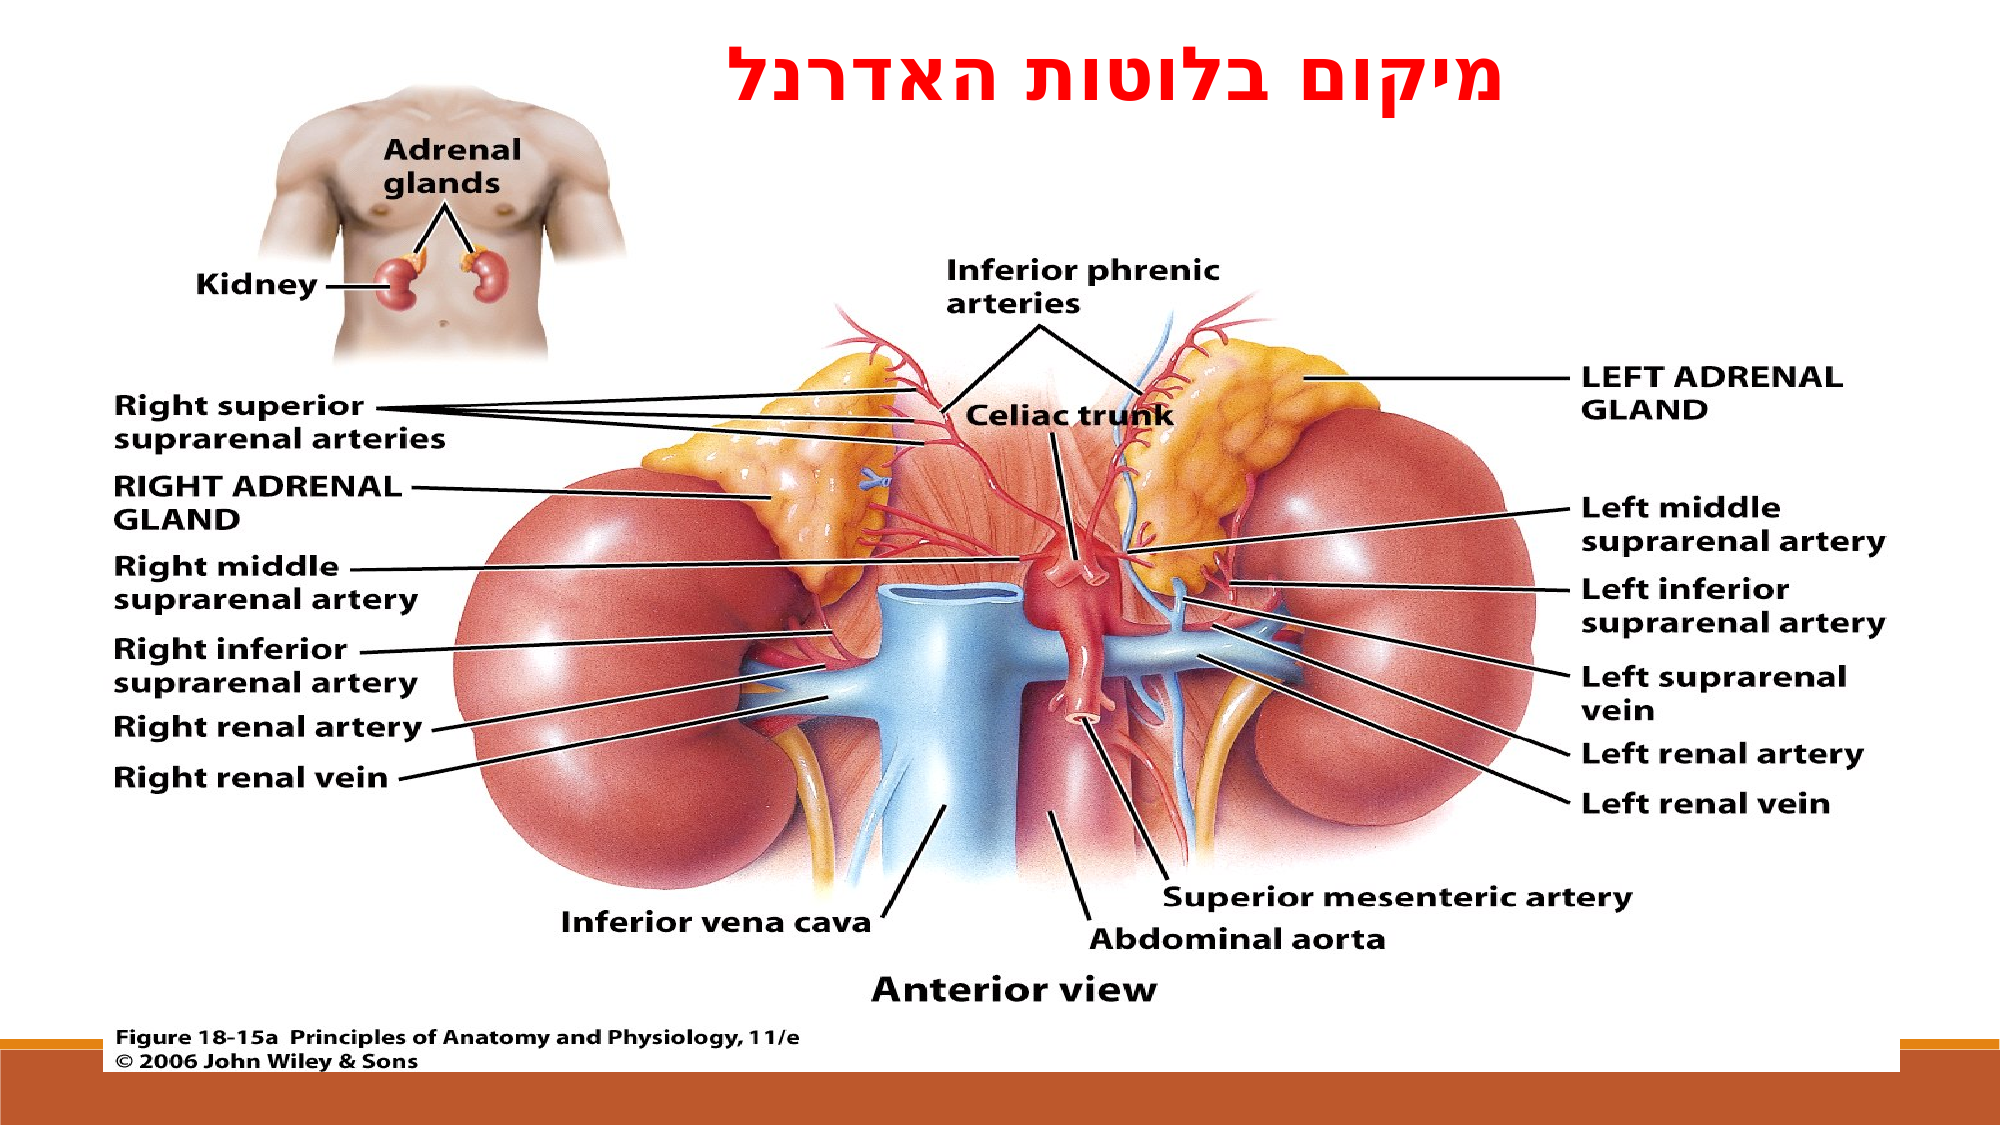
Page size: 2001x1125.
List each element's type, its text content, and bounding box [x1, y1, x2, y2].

text_box מיקום בלוטות האדרנל [455, 18, 1523, 68]
picture [103, 71, 1901, 1072]
